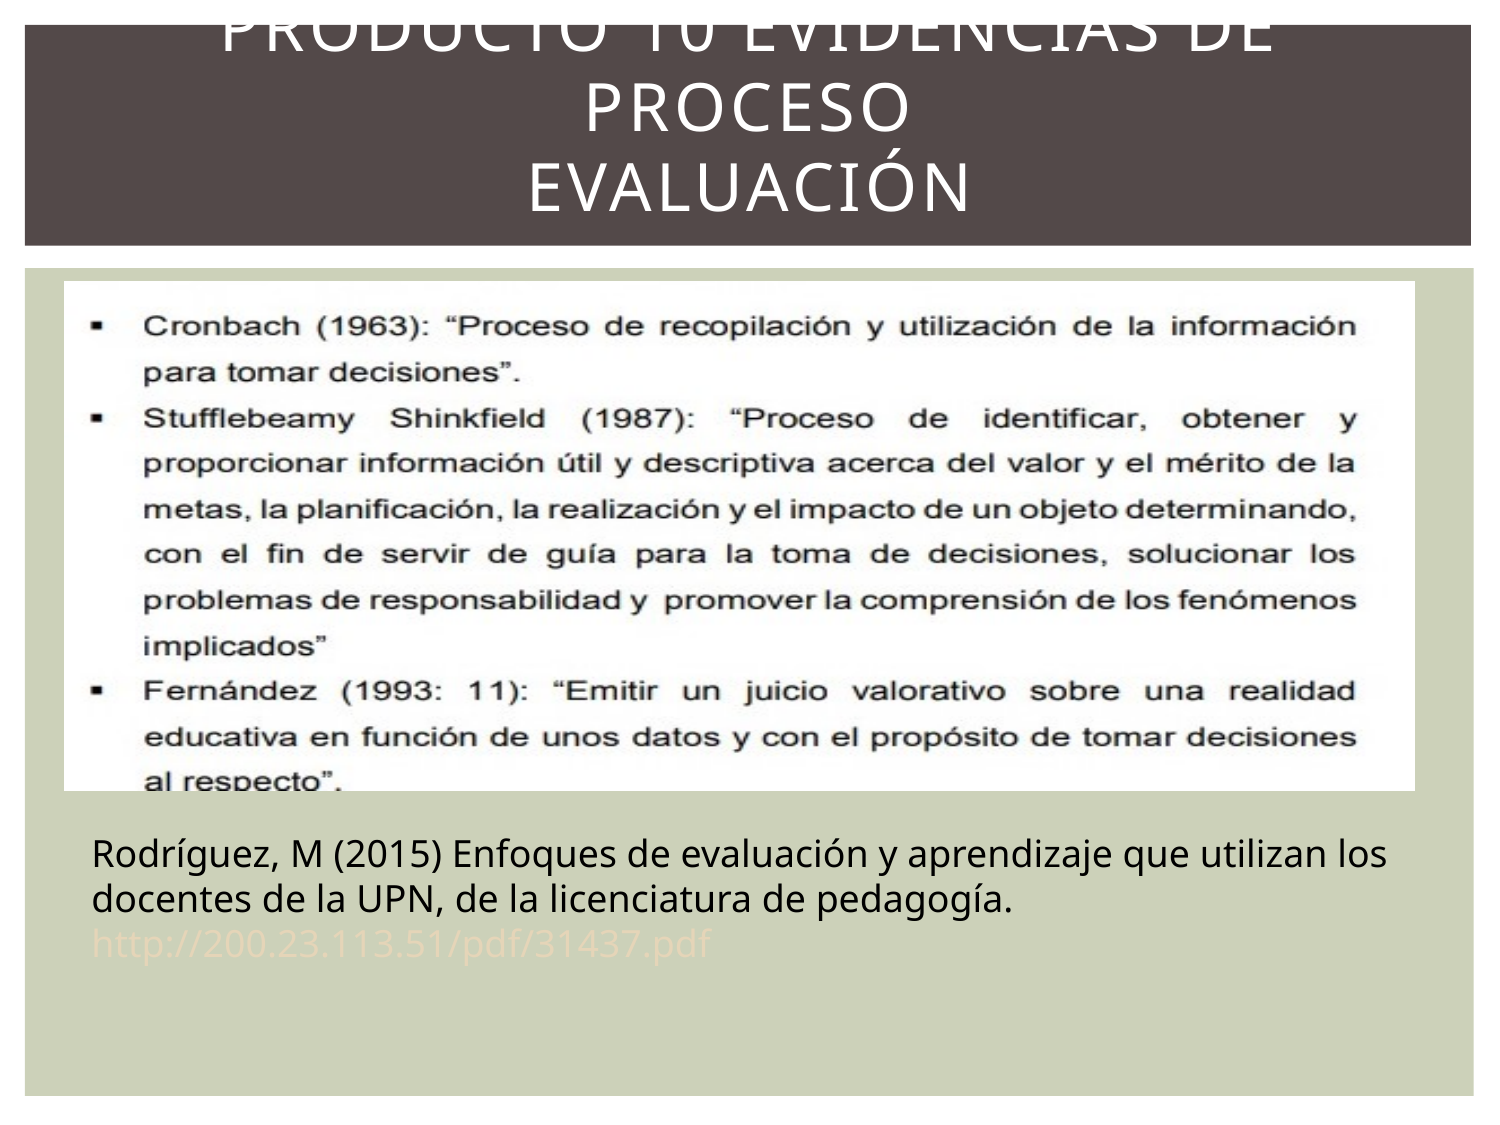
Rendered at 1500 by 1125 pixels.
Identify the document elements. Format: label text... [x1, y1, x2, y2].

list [64, 281, 1416, 791]
title PRODUCTO 10 EVIDENCIAS DE PROCESO EValuación [62, 58, 1438, 232]
text_box Rodríguez, M (2015) Enfoques de evaluación y aprendizaje que utilizan los docentes de la UPN, de la licenciatura de pedagogía. http://200.23.113.51/pdf/31437.pdf [76, 822, 1410, 1017]
